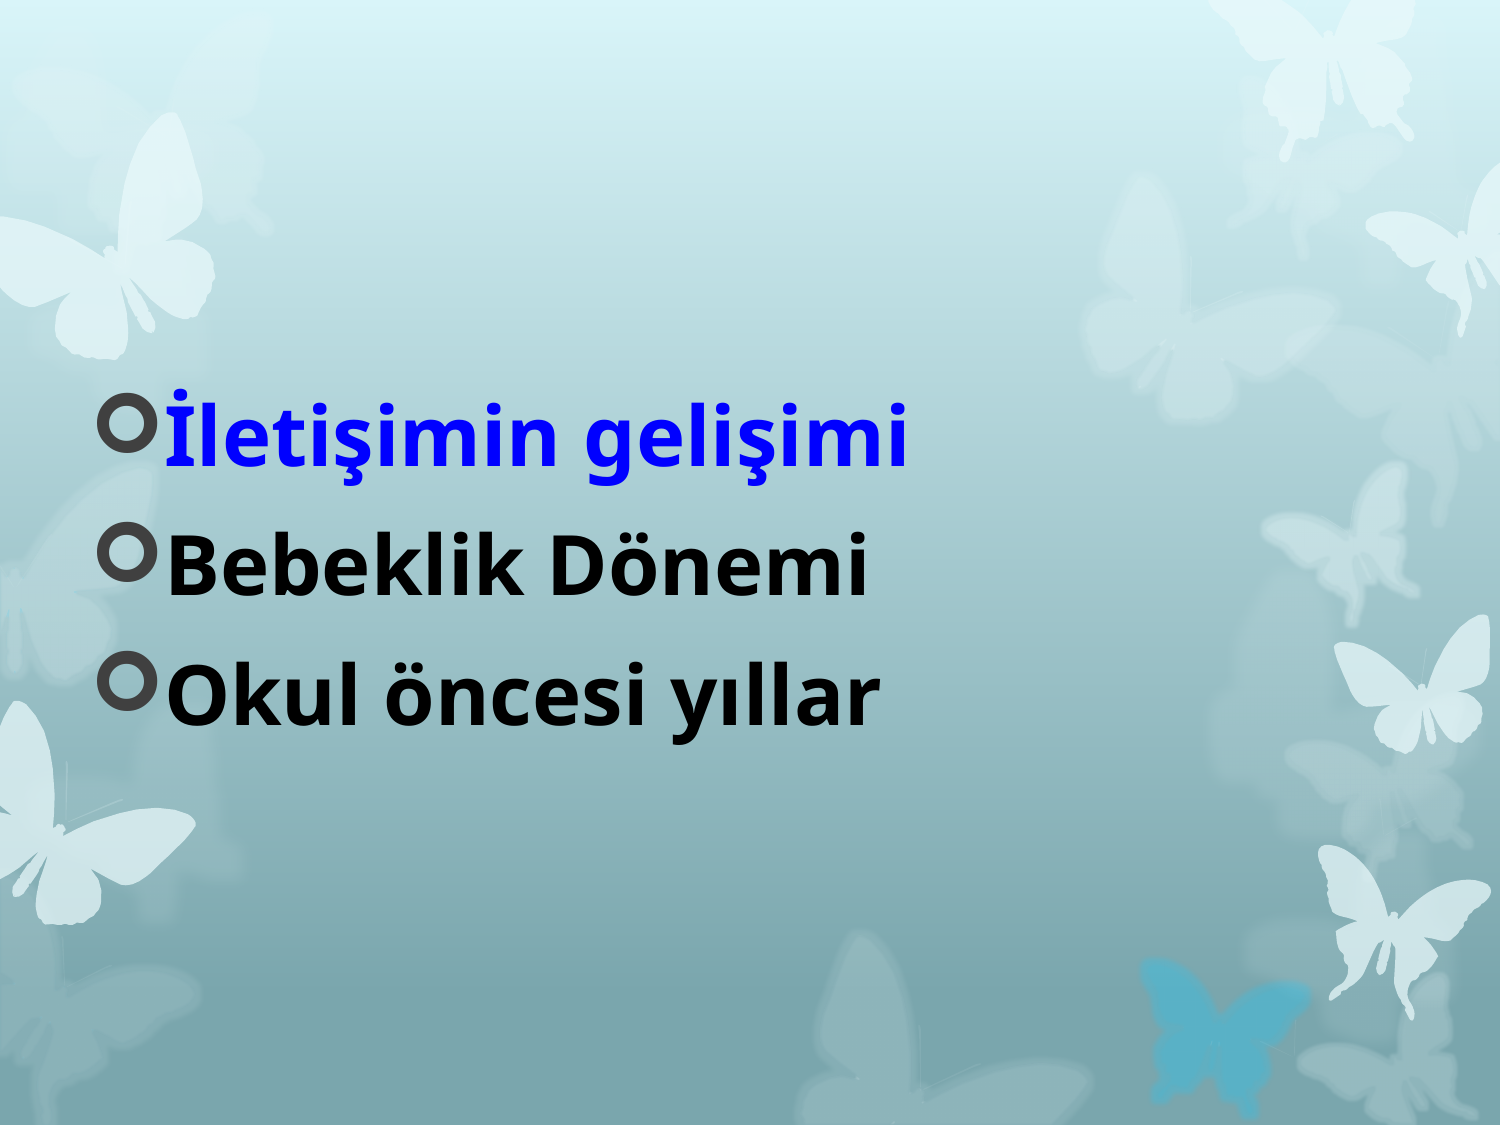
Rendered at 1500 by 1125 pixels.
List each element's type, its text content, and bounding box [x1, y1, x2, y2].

list İletişimin gelişimi Bebeklik Dönemi Okul öncesi yıllar [0, 0, 1500, 1125]
